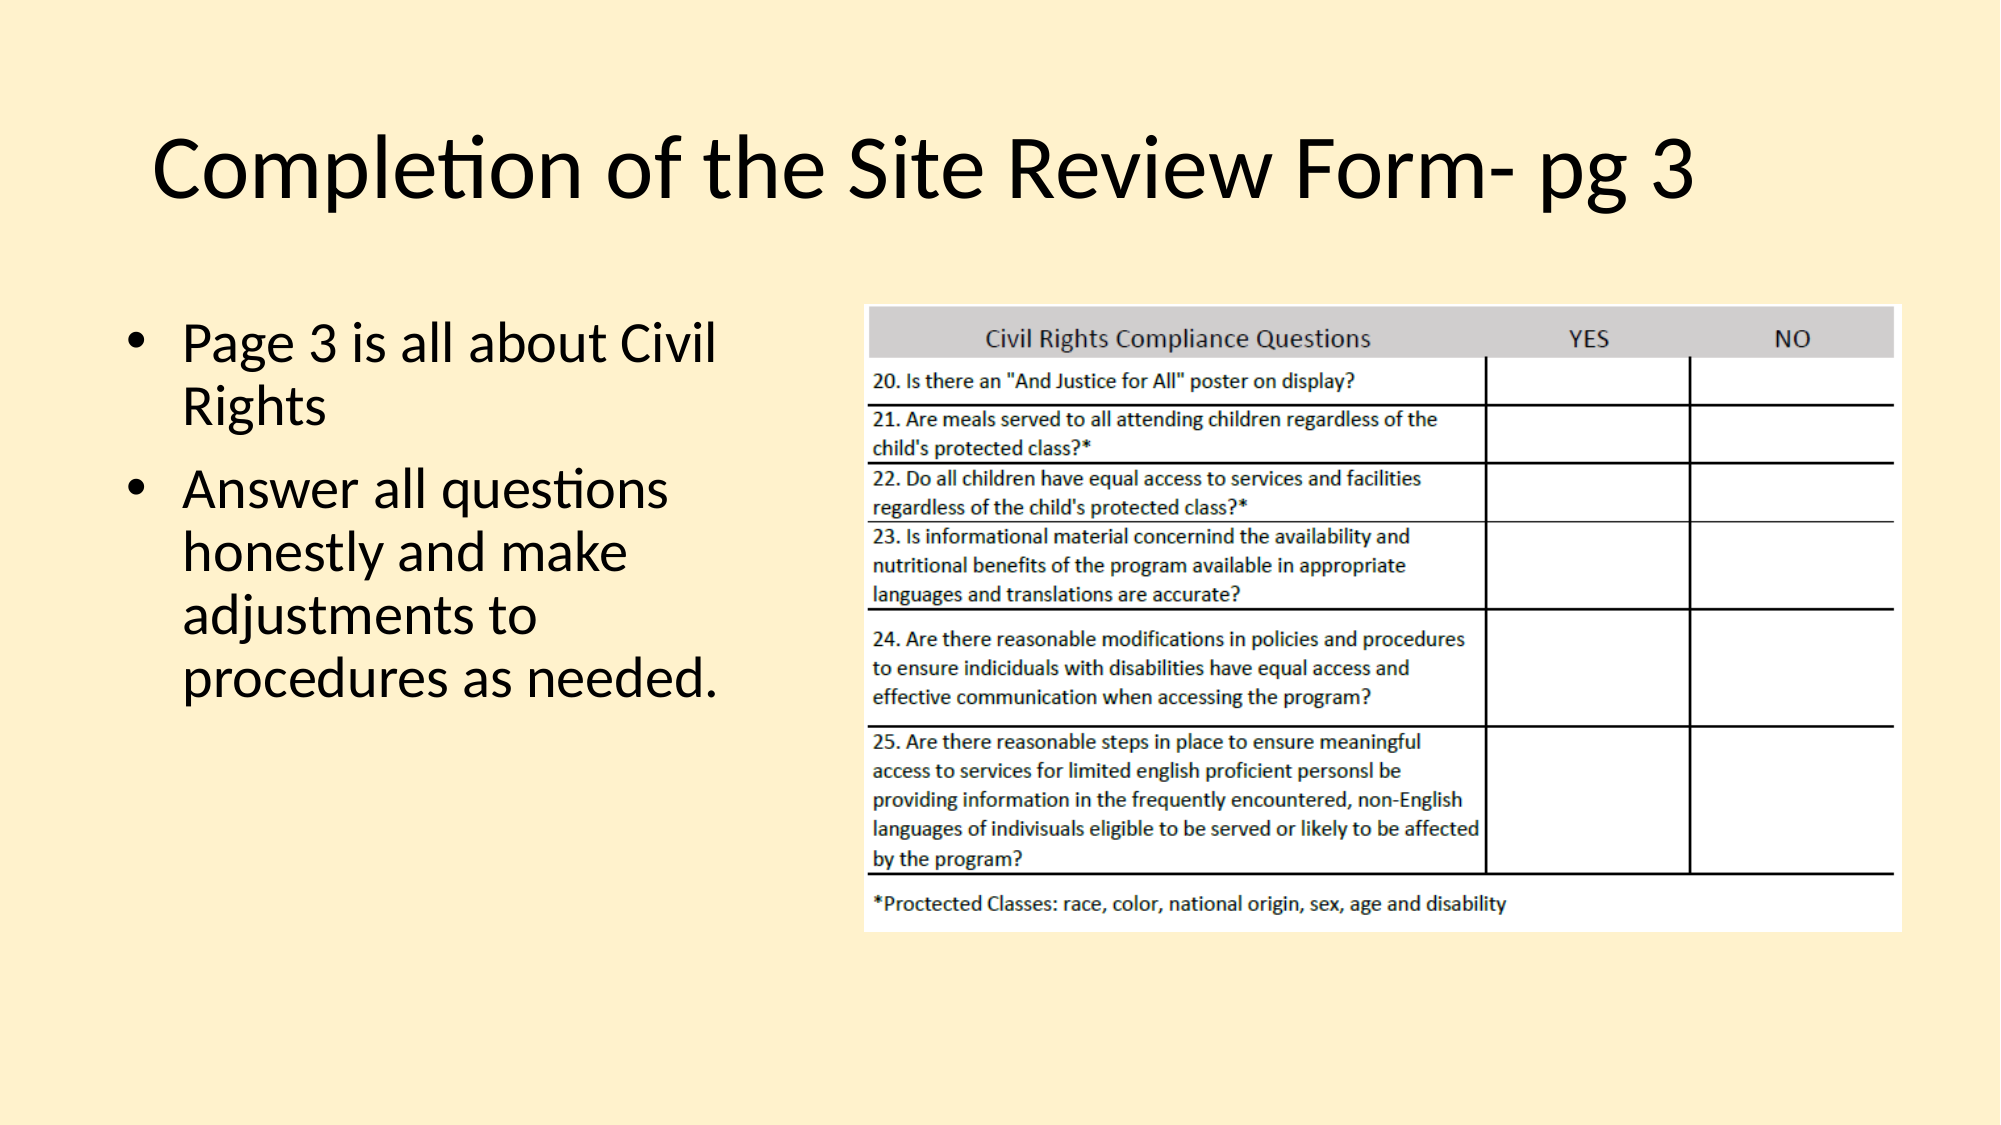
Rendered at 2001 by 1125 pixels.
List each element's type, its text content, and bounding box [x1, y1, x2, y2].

title Completion of the Site Review Form- pg 3 [137, 59, 1863, 278]
list Page 3 is all about Civil Rights Answer all questions honestly and make adjustments to procedures as needed. [92, 304, 831, 1019]
picture [864, 304, 1902, 932]
